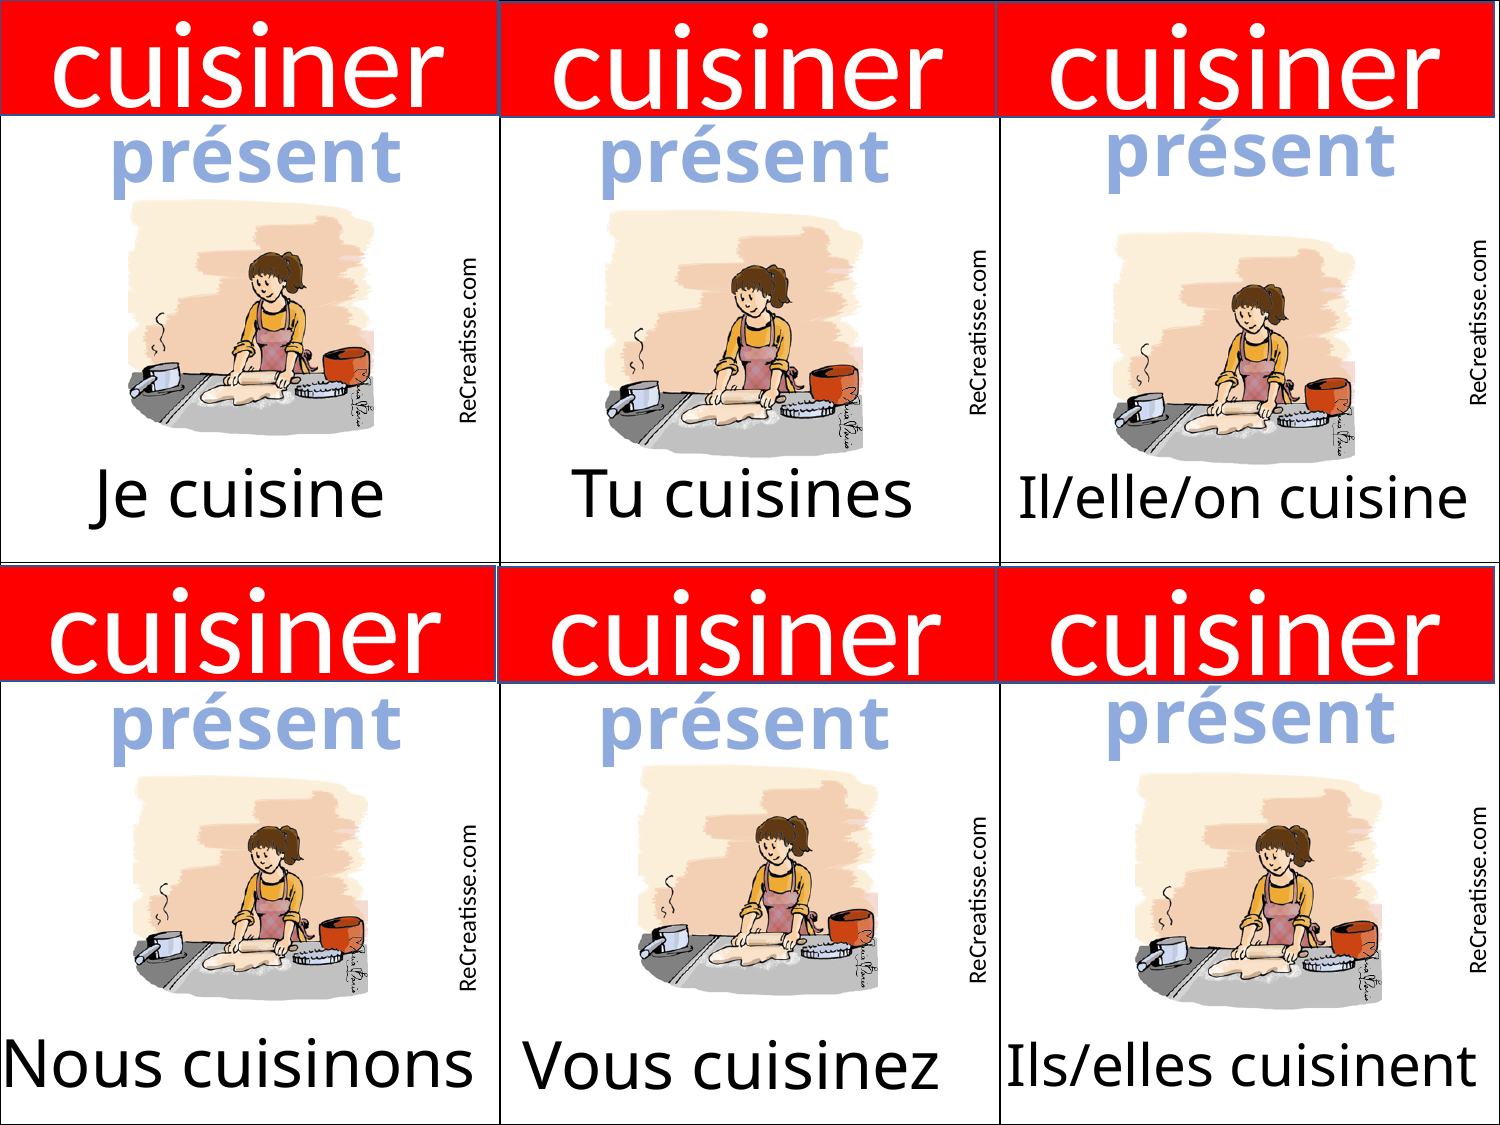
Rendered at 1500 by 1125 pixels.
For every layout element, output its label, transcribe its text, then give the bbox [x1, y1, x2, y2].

text_box cuisiner [499, 1, 995, 118]
table_cell [1001, 563, 1499, 1124]
picture [1113, 228, 1355, 470]
text_box Il/elle/on cuisine [1003, 452, 1485, 538]
table_cell [501, 684, 999, 1124]
text_box cuisiner [0, 0, 499, 116]
text_box cuisiner [995, 1, 1495, 118]
text_box ReCreatisse.com [953, 234, 999, 432]
table_header [501, 118, 999, 562]
picture [605, 205, 863, 463]
text_box ReCreatisse.com [1453, 224, 1499, 422]
text_box présent [1089, 118, 1413, 199]
picture [133, 771, 368, 1006]
text_box présent [94, 682, 418, 773]
table_header [1001, 1, 1499, 562]
picture [128, 195, 374, 441]
text_box cuisiner [497, 566, 995, 684]
text_box ReCreatisse.com [443, 809, 489, 1008]
text_box présent [582, 118, 906, 205]
text_box Vous cuisinez [507, 1015, 956, 1110]
table_header [1, 116, 499, 562]
text_box Je cuisine [79, 443, 402, 539]
table_cell [1, 563, 499, 1124]
text_box ReCreatisse.com [1453, 792, 1499, 990]
text_box cuisiner [995, 566, 1495, 684]
text_box cuisiner [0, 565, 496, 682]
text_box présent [94, 100, 418, 205]
text_box Ils/elles cuisinent [992, 1020, 1493, 1106]
picture [638, 760, 878, 1001]
picture [1135, 768, 1382, 1015]
text_box ReCreatisse.com [953, 801, 999, 999]
text_box présent [582, 684, 906, 773]
text_box Nous cuisinons [0, 1013, 492, 1108]
text_box présent [1089, 684, 1413, 766]
text_box Tu cuisines [557, 443, 930, 539]
text_box ReCreatisse.com [443, 242, 489, 440]
